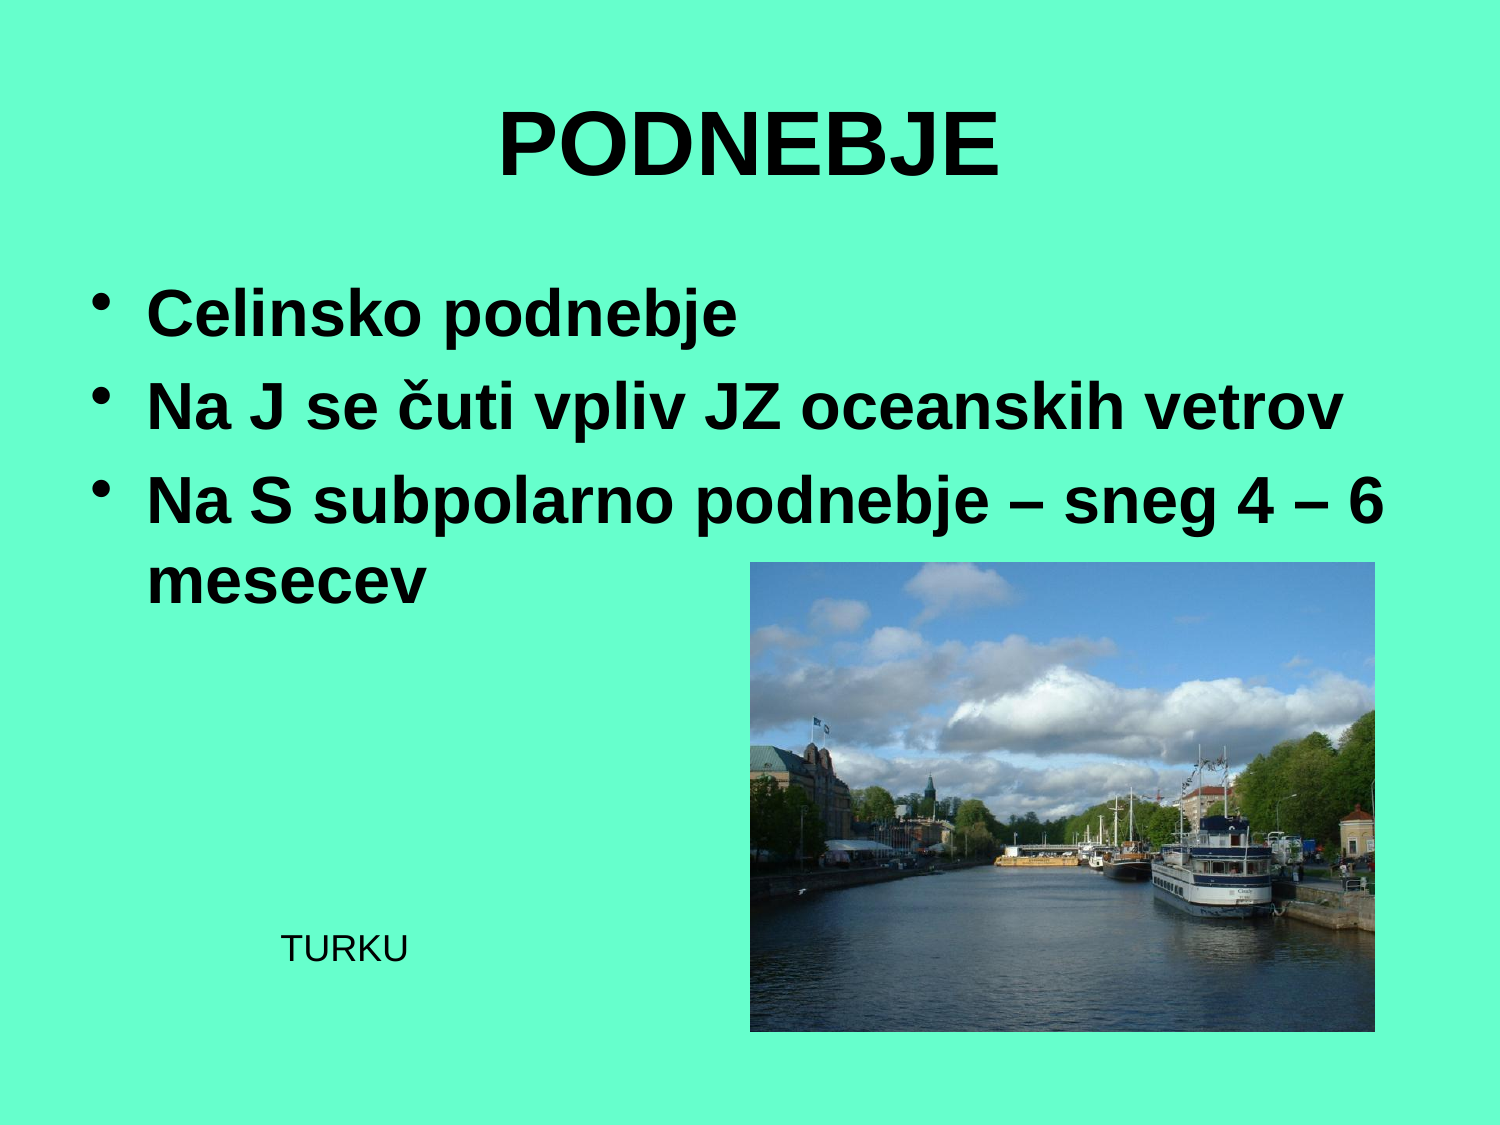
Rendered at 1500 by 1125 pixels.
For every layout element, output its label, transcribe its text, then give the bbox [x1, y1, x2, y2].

title PODNEBJE [75, 45, 1425, 233]
list Celinsko podnebje Na J se čuti vpliv JZ oceanskih vetrov Na S subpolarno podnebje – sneg 4 – 6 mesecev [75, 262, 1425, 1005]
picture [749, 562, 1375, 1032]
text_box TURKU [265, 916, 632, 977]
